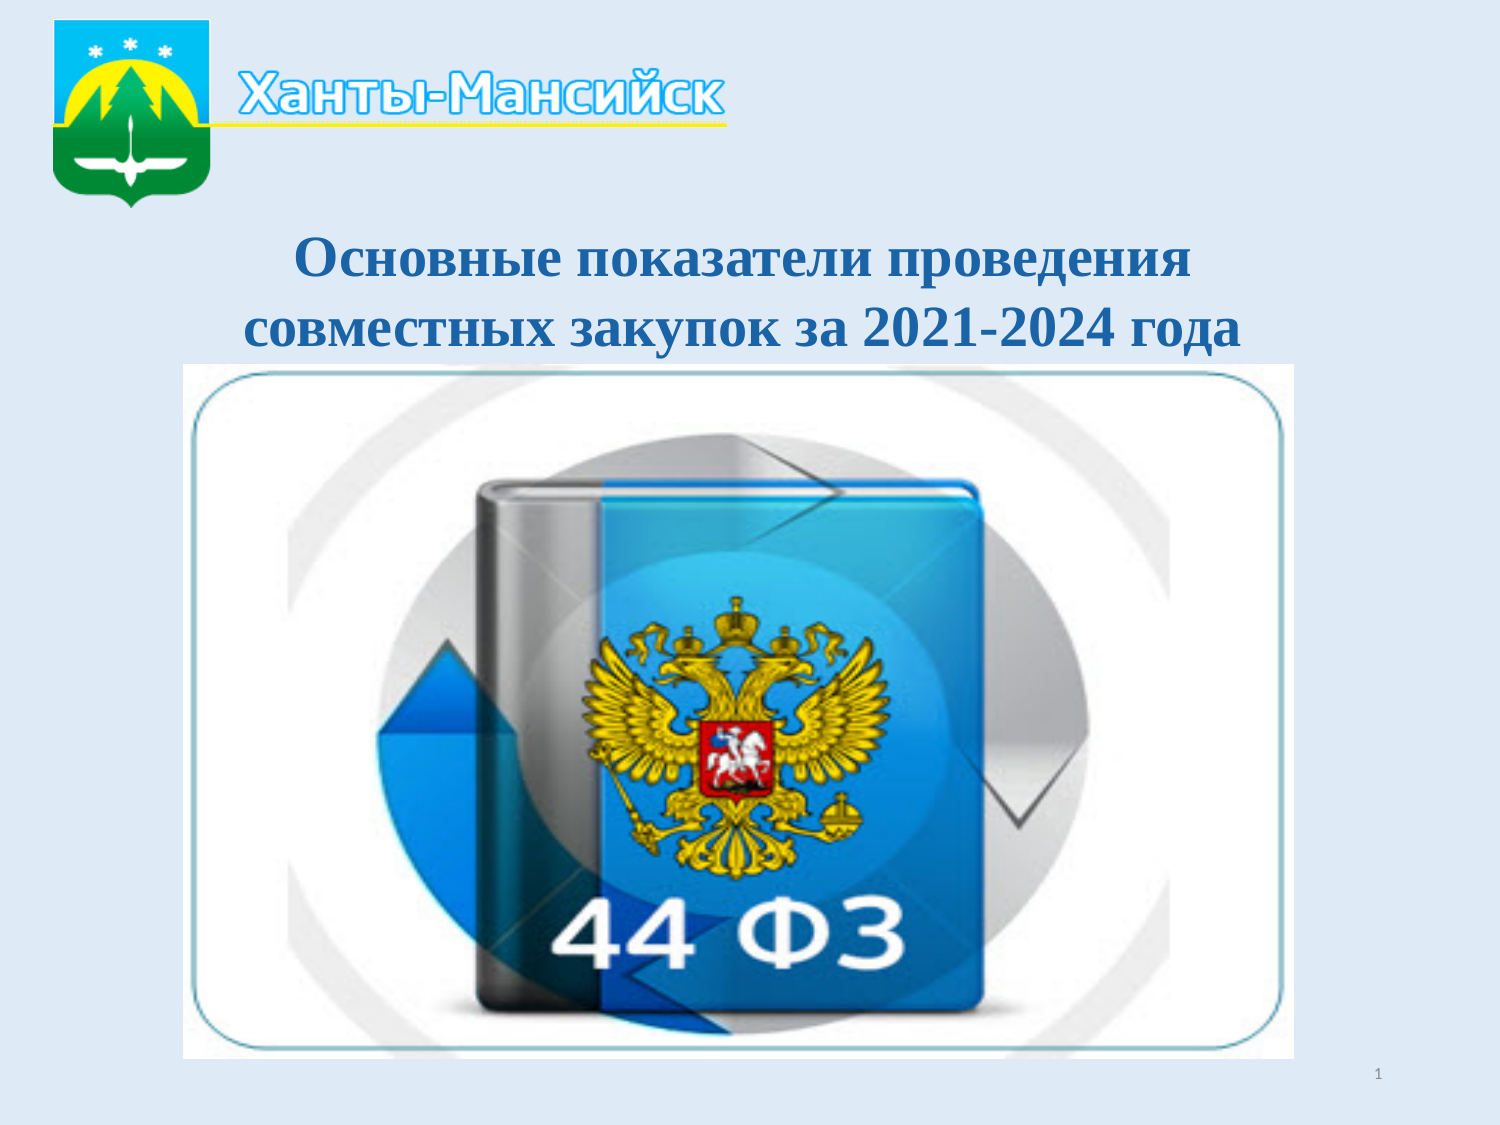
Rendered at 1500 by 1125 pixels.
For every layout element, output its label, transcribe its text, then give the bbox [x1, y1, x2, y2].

picture [182, 364, 1294, 1059]
list Основные показатели проведения совместных закупок за 2021-2024 года [103, 210, 1397, 1059]
picture [53, 19, 727, 209]
slide_number 1 [1060, 1042, 1398, 1103]
